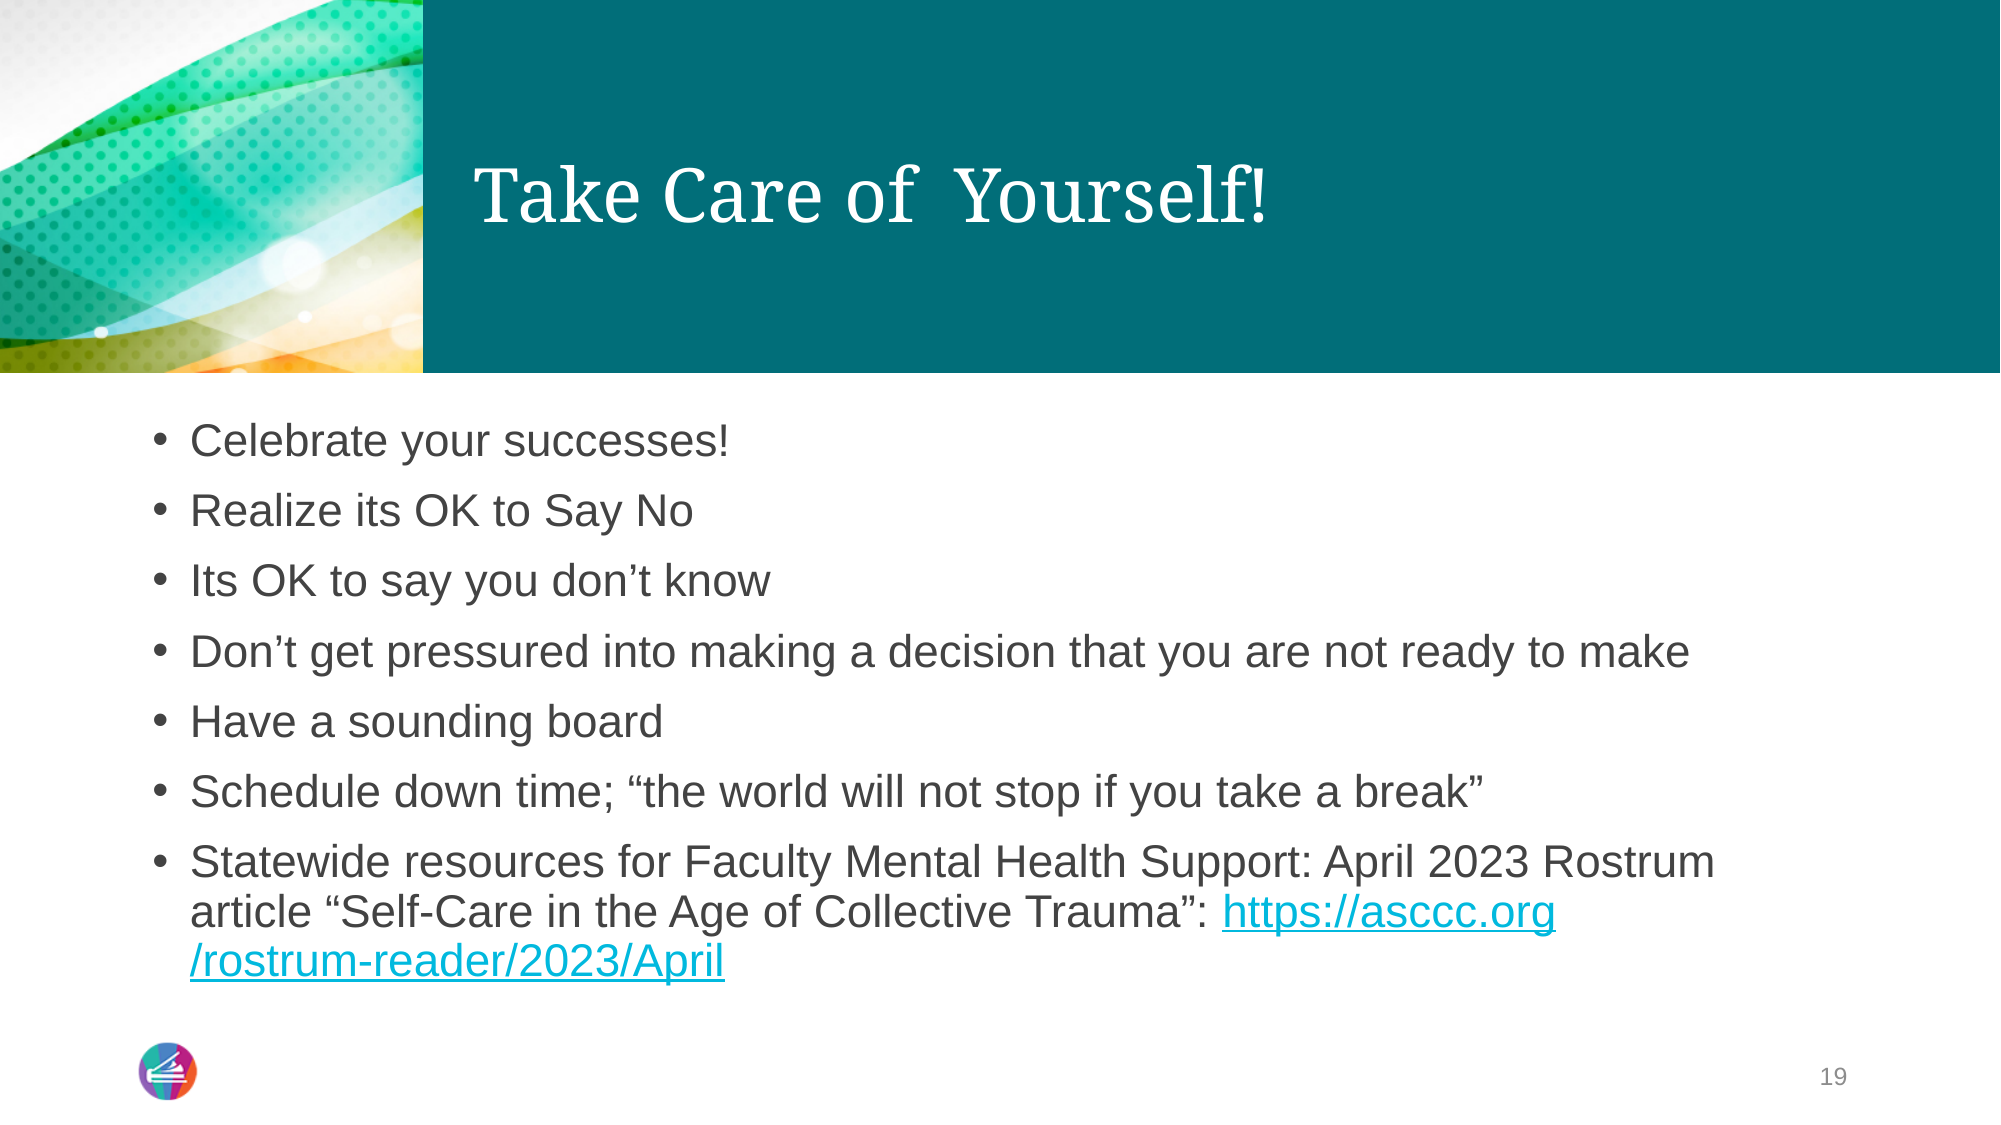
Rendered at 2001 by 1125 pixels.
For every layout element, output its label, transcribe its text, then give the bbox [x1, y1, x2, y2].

title Take Care of Yourself! [458, 59, 1863, 337]
picture [136, 1040, 199, 1103]
picture [0, 0, 423, 373]
slide_number 19 [1412, 1048, 1863, 1103]
list Celebrate your successes! Realize its OK to Say No Its OK to say you don’t know Don’t get pressured into making a decision that you are not ready to make Have a sounding board Schedule down time; “the world will not stop if you take a break” Statewide resources for Faculty Mental Health Support: April 2023 Rostrum article “Self-Care in the Age of Collective Trauma”: https://asccc.org/rostrum-reader/2023/April [137, 409, 1863, 1027]
